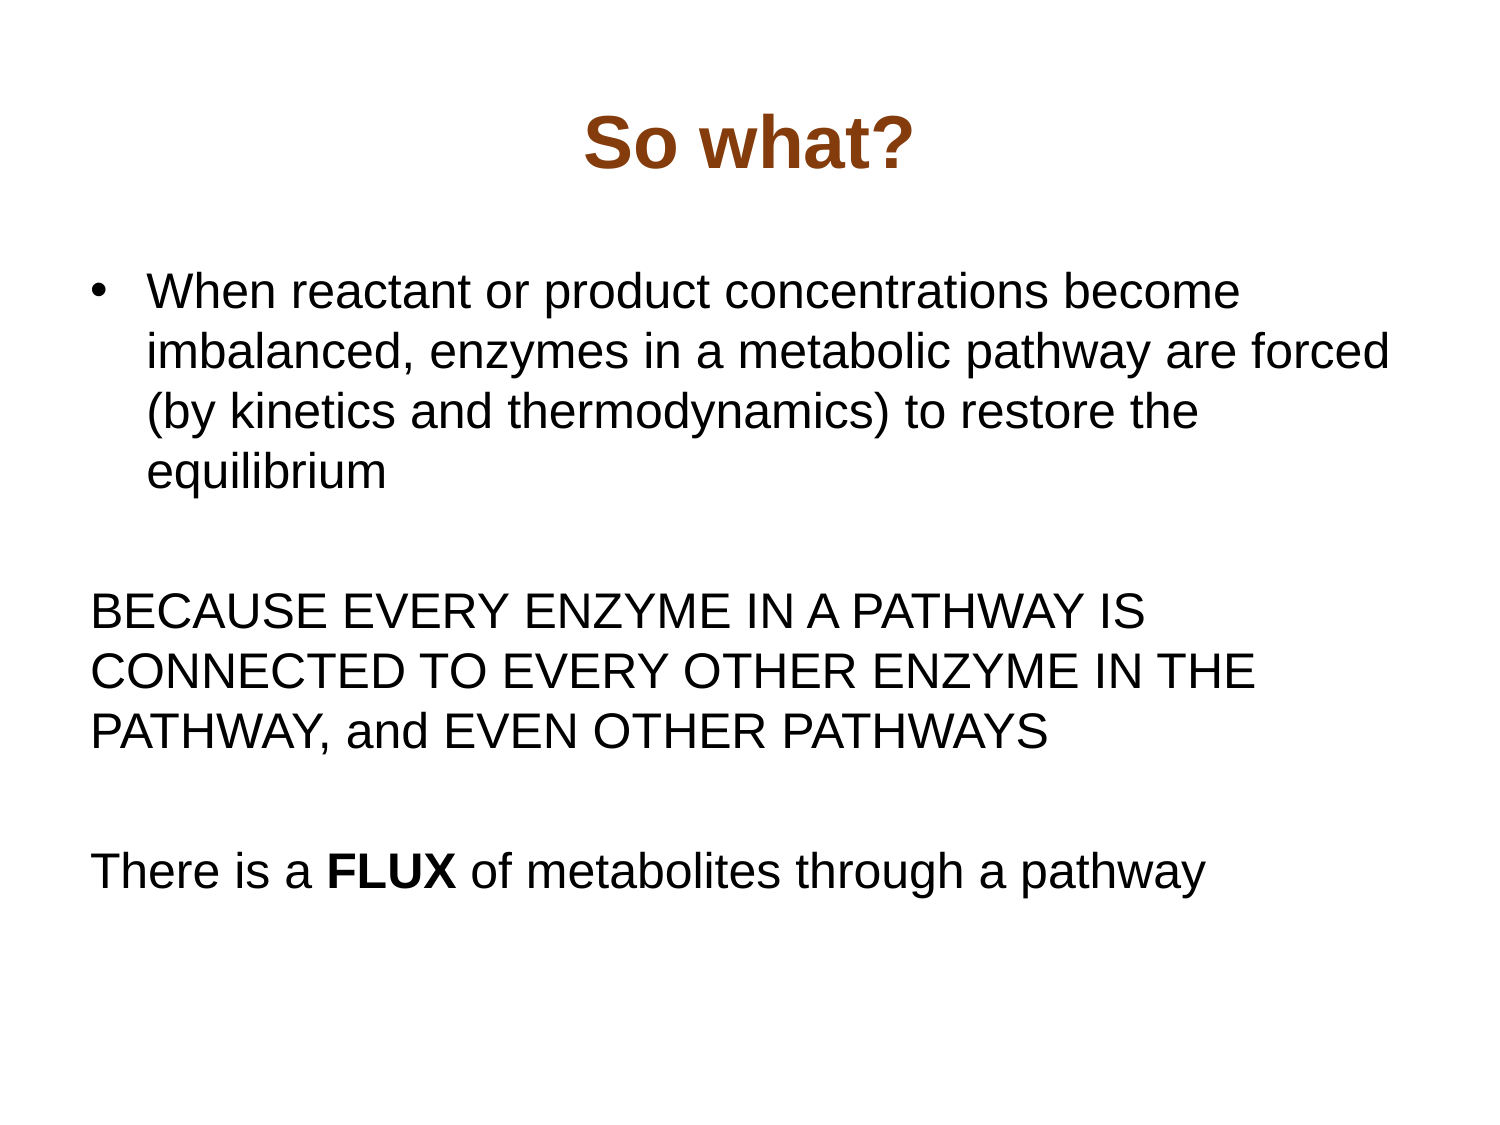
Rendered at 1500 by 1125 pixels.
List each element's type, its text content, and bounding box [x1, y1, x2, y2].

list When reactant or product concentrations become imbalanced, enzymes in a metabolic pathway are forced (by kinetics and thermodynamics) to restore the equilibrium BECAUSE EVERY ENZYME IN A PATHWAY IS CONNECTED TO EVERY OTHER ENZYME IN THE PATHWAY, and EVEN OTHER PATHWAYS There is a FLUX of metabolites through a pathway [75, 251, 1425, 989]
title So what? [75, 45, 1425, 233]
